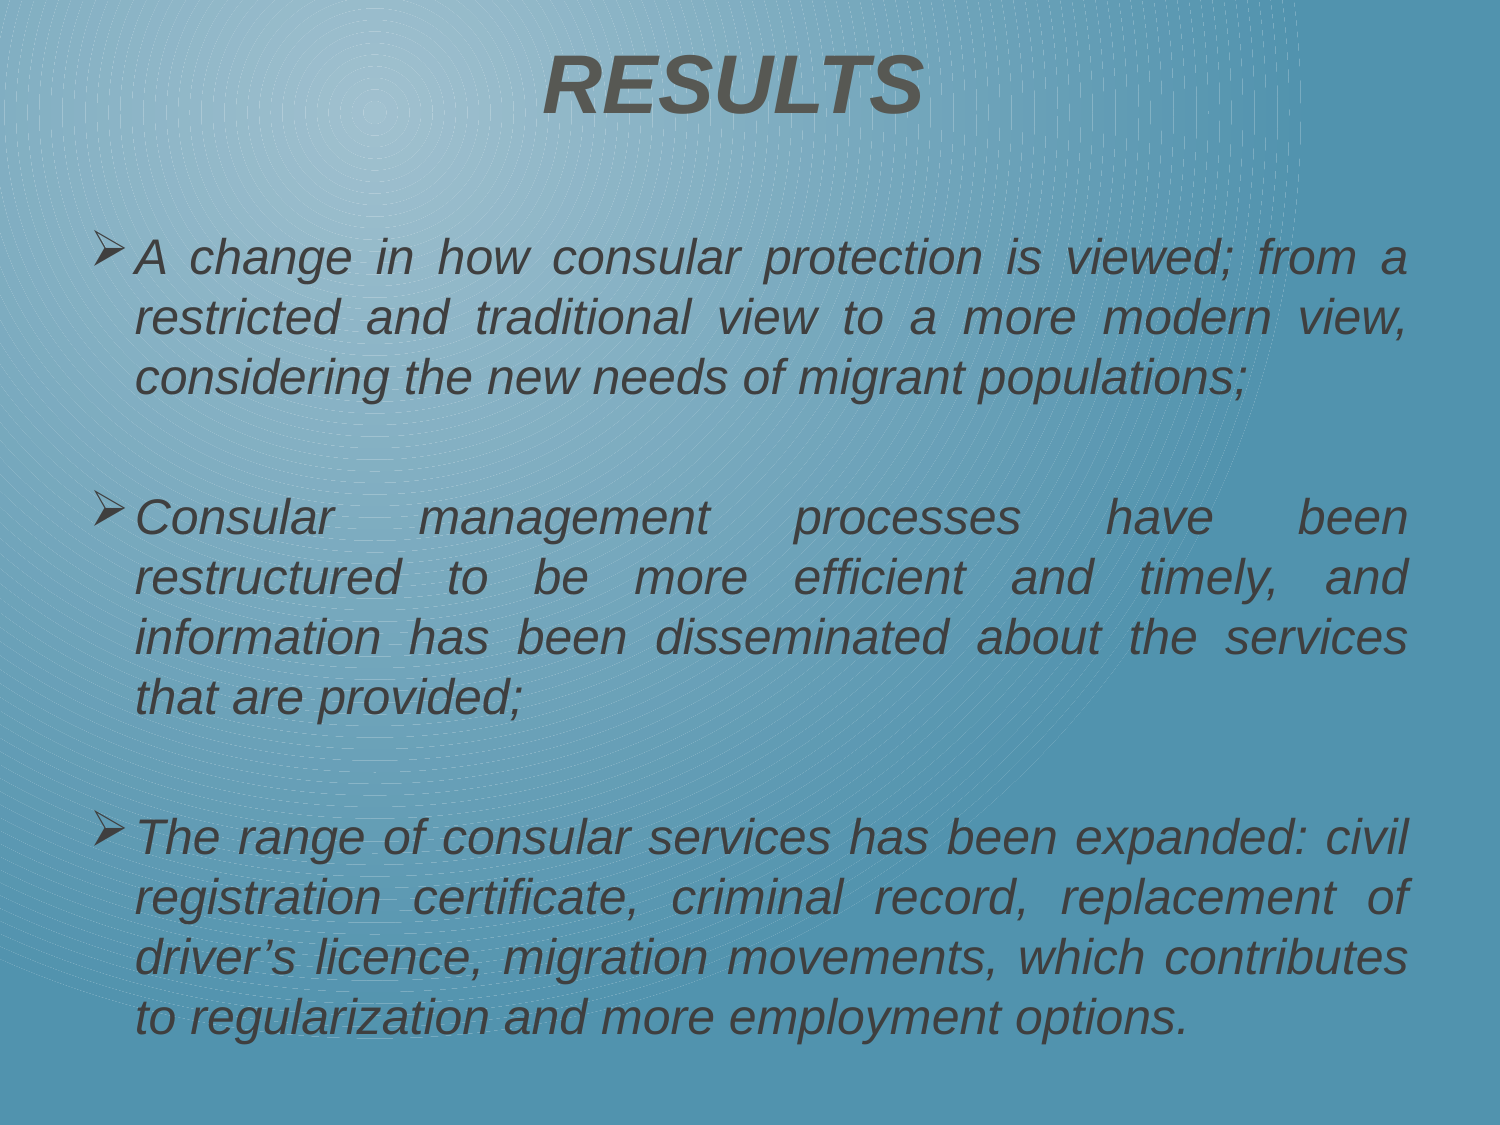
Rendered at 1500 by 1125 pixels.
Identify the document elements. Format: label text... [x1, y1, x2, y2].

title Results [349, 22, 1141, 155]
list A change in how consular protection is viewed; from a restricted and traditional view to a more modern view, considering the new needs of migrant populations; Consular management processes have been restructured to be more efficient and timely, and information has been disseminated about the services that are provided; The range of consular services has been expanded: civil registration certificate, criminal record, replacement of driver’s licence, migration movements, which contributes to regularization and more employment options. [74, 216, 1425, 1057]
